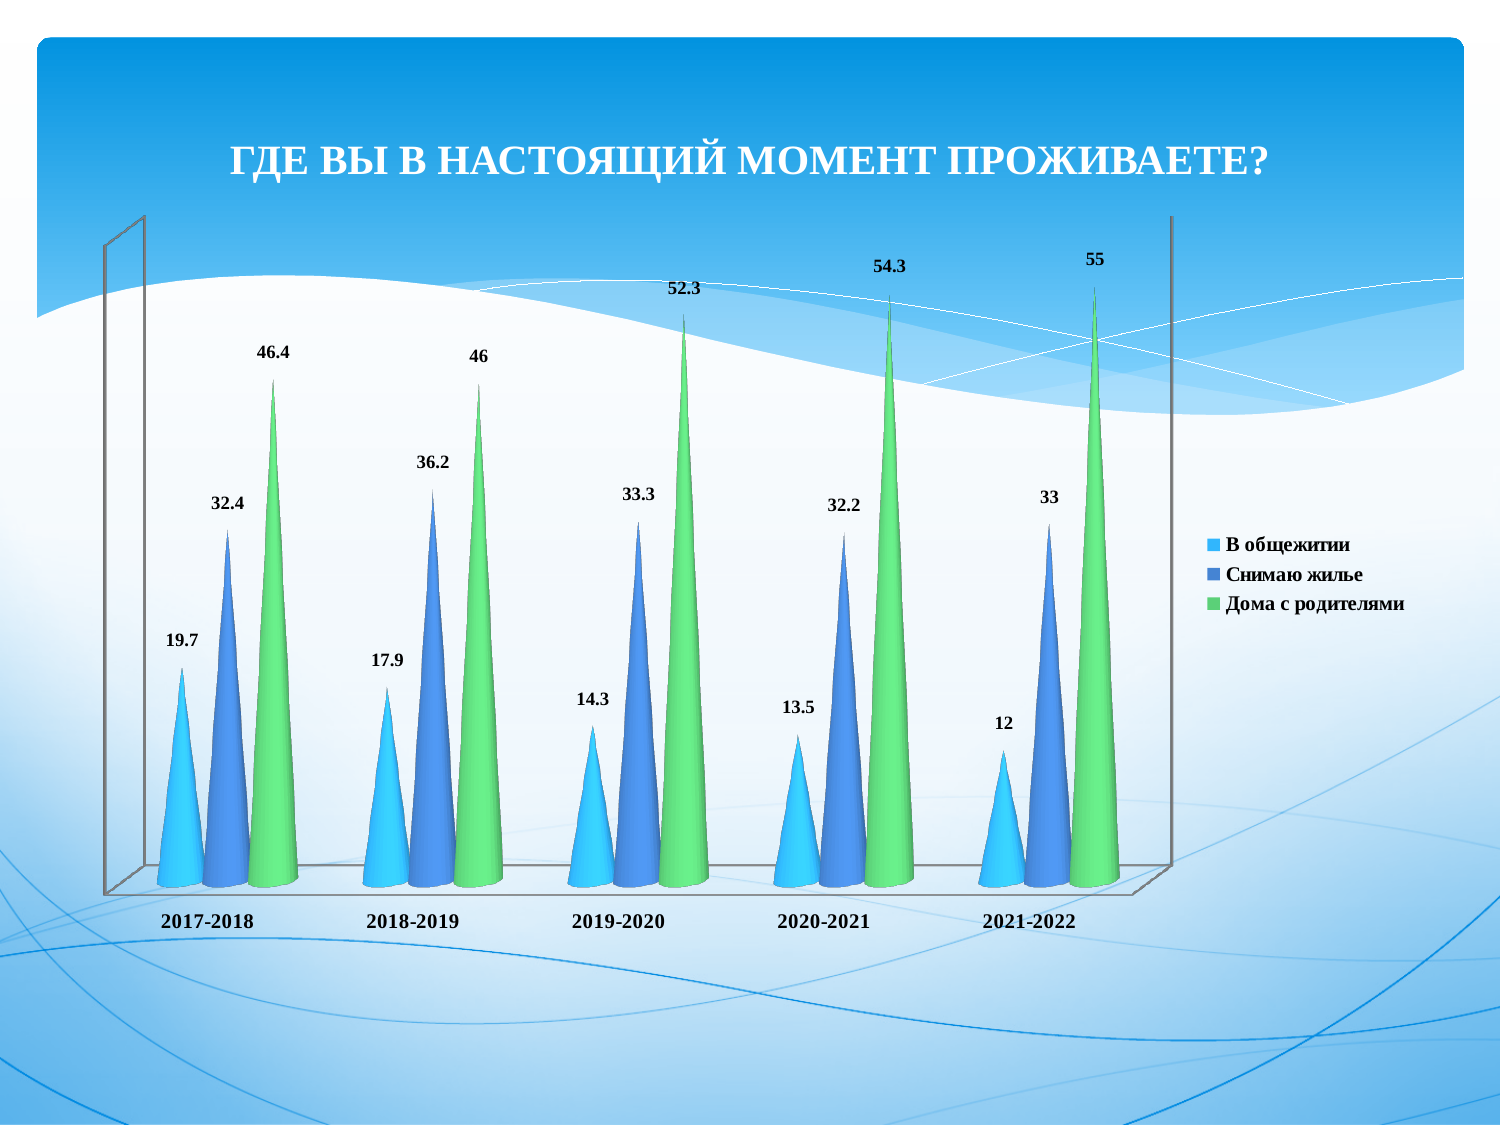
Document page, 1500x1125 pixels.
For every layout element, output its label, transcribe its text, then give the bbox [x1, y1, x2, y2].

title ГДЕ ВЫ В НАСТОЯЩИЙ МОМЕНТ ПРОЖИВАЕТЕ? [75, 55, 1425, 197]
chart [76, 196, 1424, 953]
